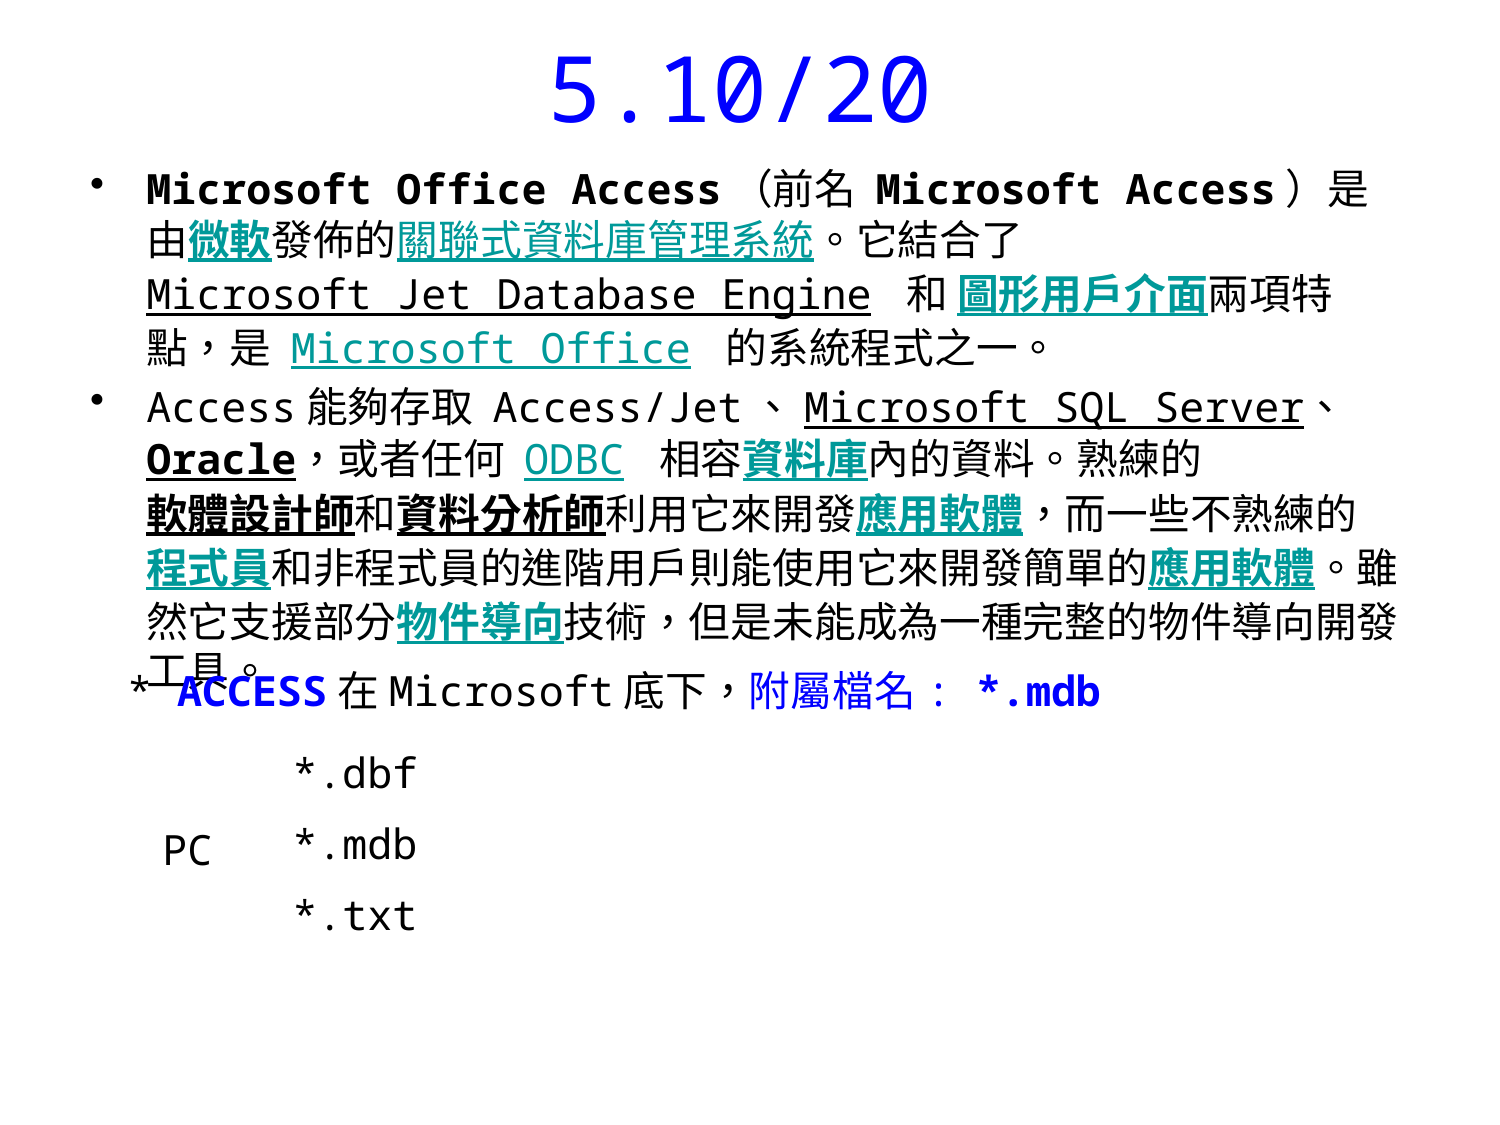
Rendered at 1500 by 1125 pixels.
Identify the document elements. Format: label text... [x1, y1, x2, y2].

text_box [147, 739, 621, 955]
list Microsoft Office Access（前名 Microsoft Access）是由微軟發佈的關聯式資料庫管理系統。它結合了 Microsoft Jet Database Engine 和 圖形用戶介面兩項特點，是 Microsoft Office 的系統程式之一。 Access能夠存取 Access/Jet、Microsoft SQL Server、Oracle，或者任何 ODBC 相容資料庫內的資料。熟練的軟體設計師和資料分析師利用它來開發應用軟體，而一些不熟練的程式員和非程式員的進階用戶則能使用它來開發簡單的應用軟體。雖然它支援部分物件導向技術，但是未能成為一種完整的物件導向開發工具。 [74, 160, 1426, 1006]
text_box * ACCESS在Microsoft底下，附屬檔名: *.mdb [112, 657, 1341, 722]
text_box 5.10/20 [64, 45, 1415, 126]
